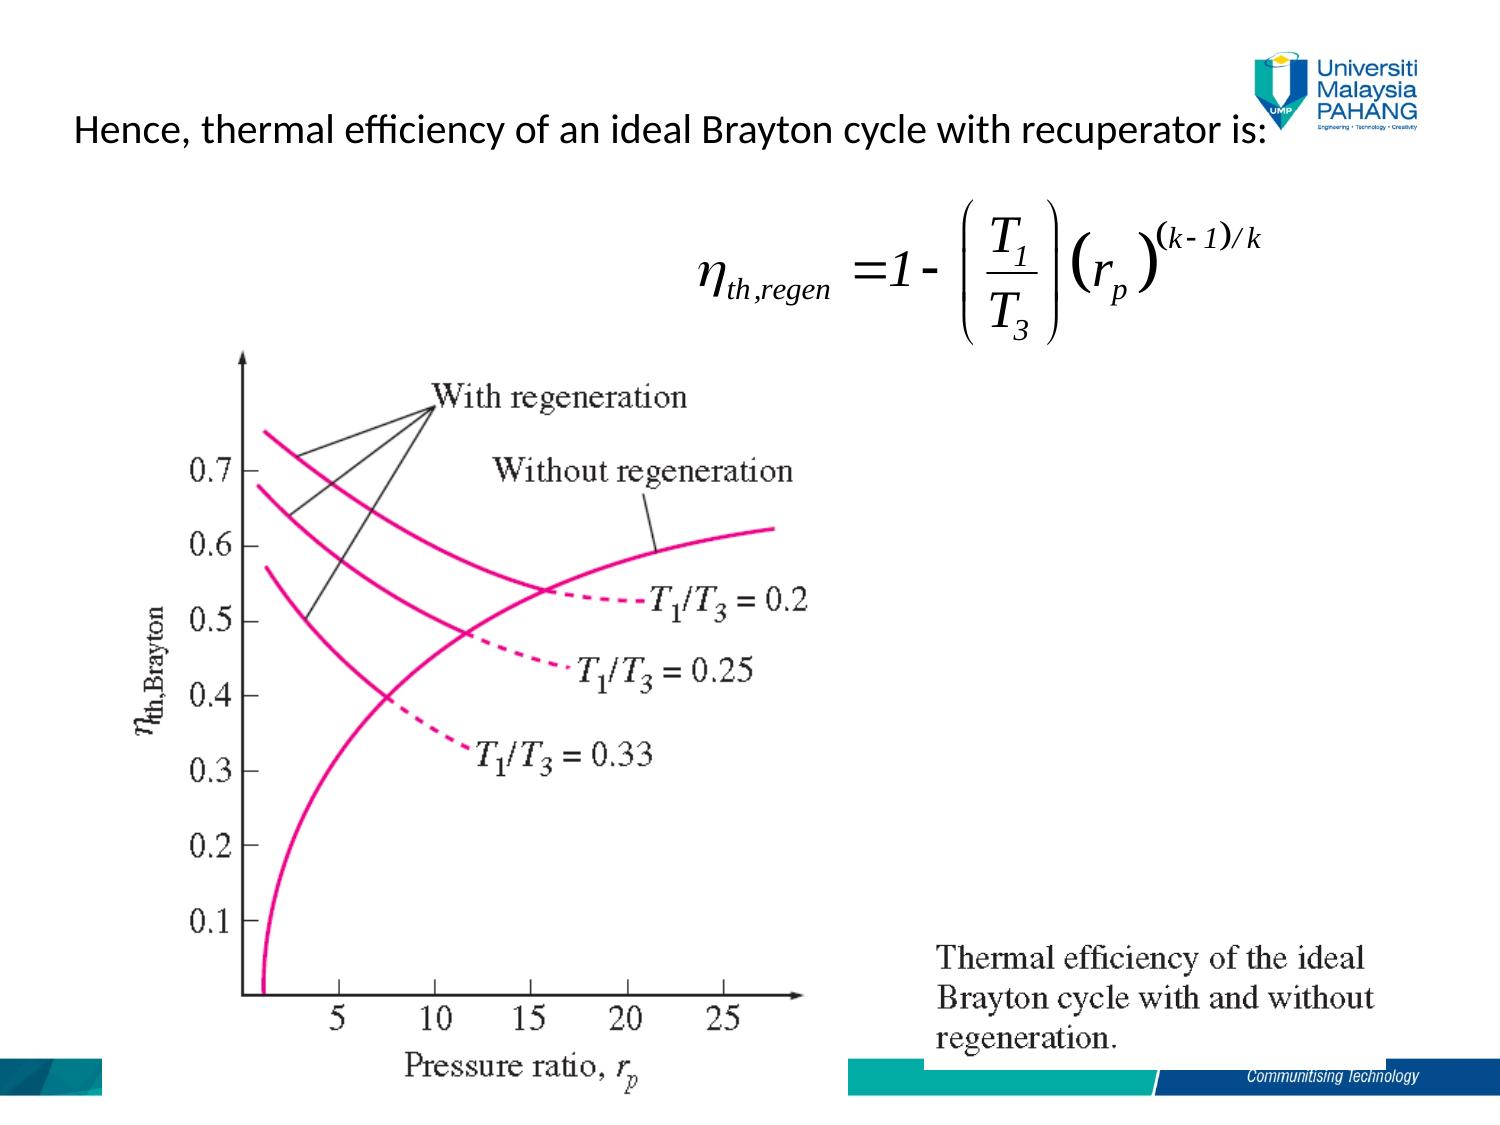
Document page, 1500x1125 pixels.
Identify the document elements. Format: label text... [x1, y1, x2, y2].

text_box Hence, thermal efficiency of an ideal Brayton cycle with recuperator is: [59, 94, 1422, 160]
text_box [692, 189, 1275, 357]
picture [0, 0, 1500, 1125]
